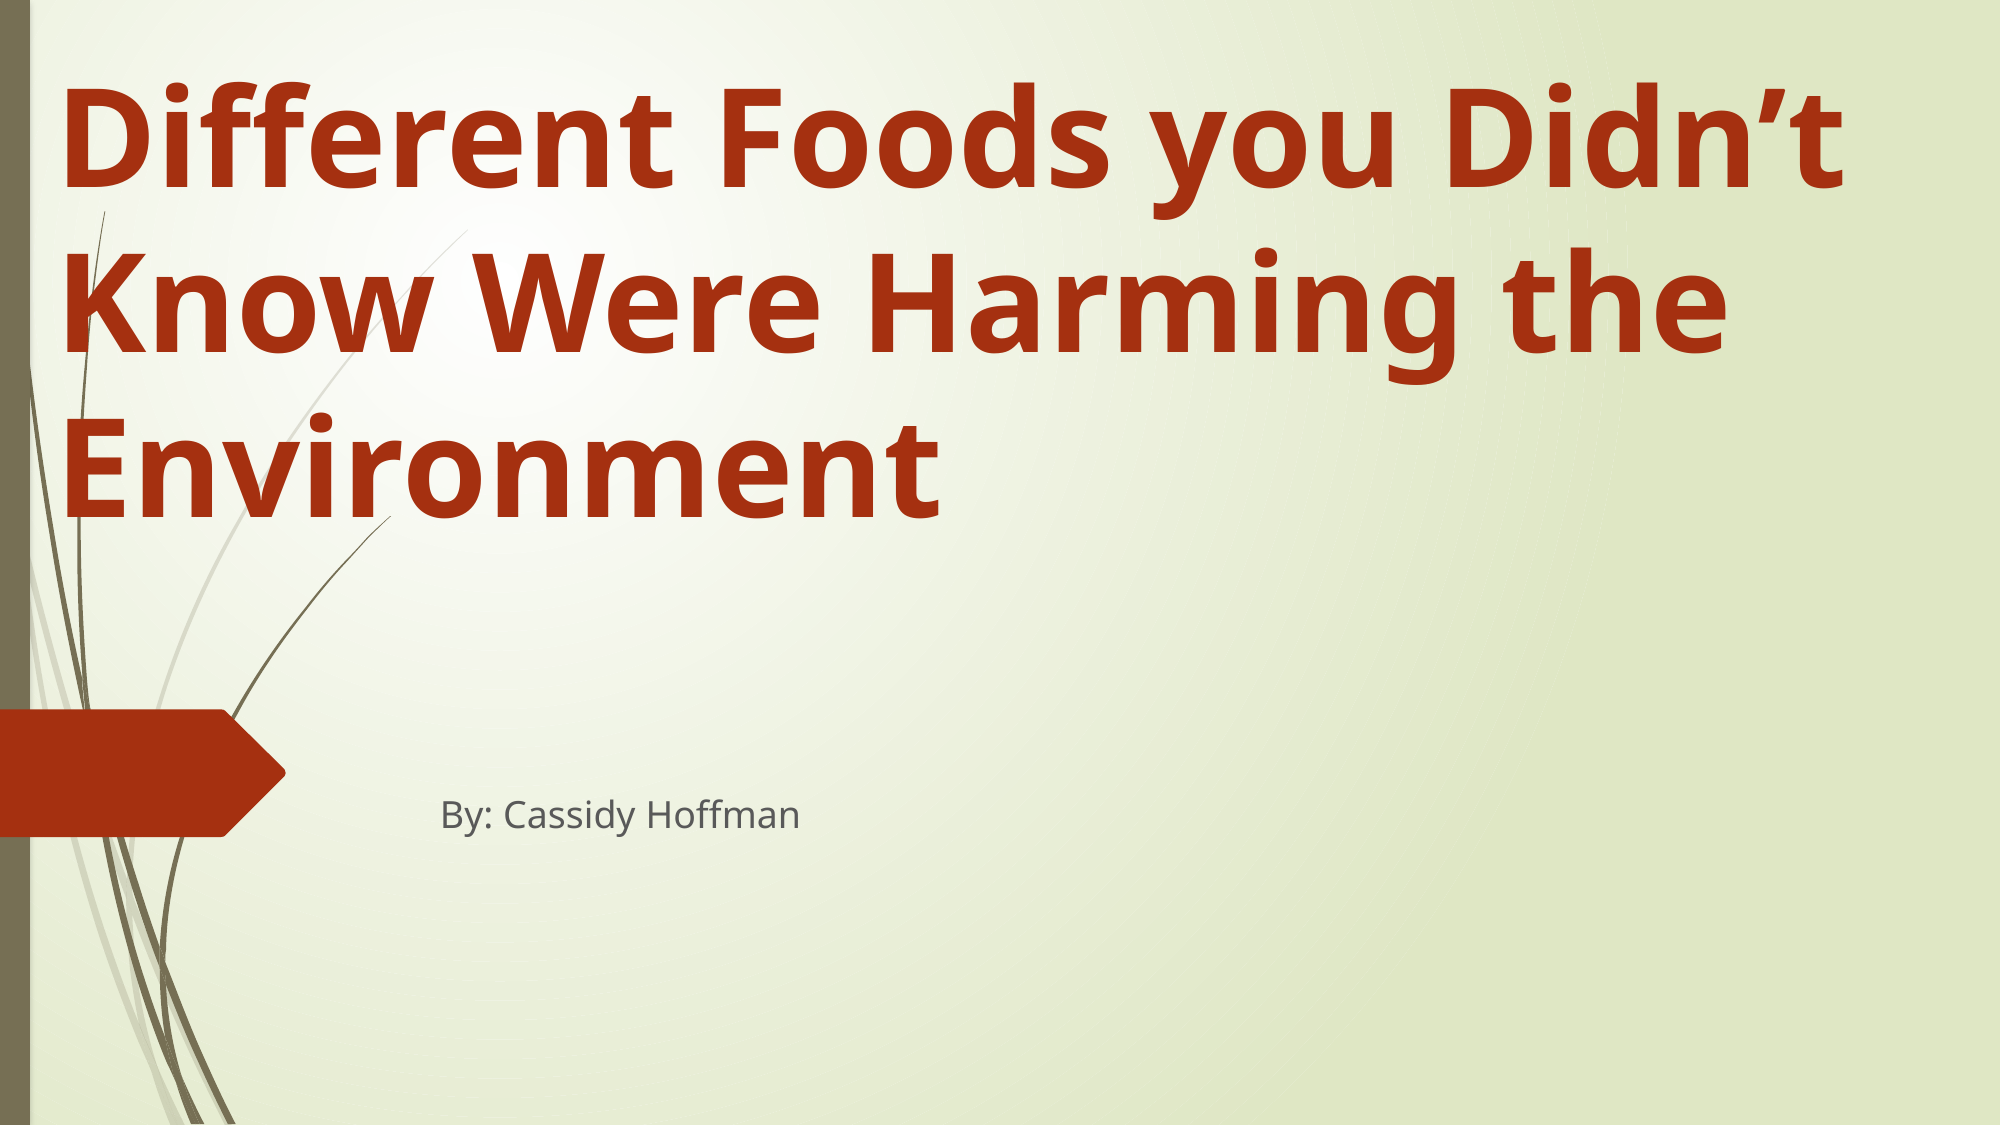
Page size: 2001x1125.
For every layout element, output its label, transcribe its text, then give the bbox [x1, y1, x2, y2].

subtitle By: Cassidy Hoffman [424, 783, 1888, 969]
title Different Foods you Didn’t Know Were Harming the Environment [40, 61, 1888, 552]
